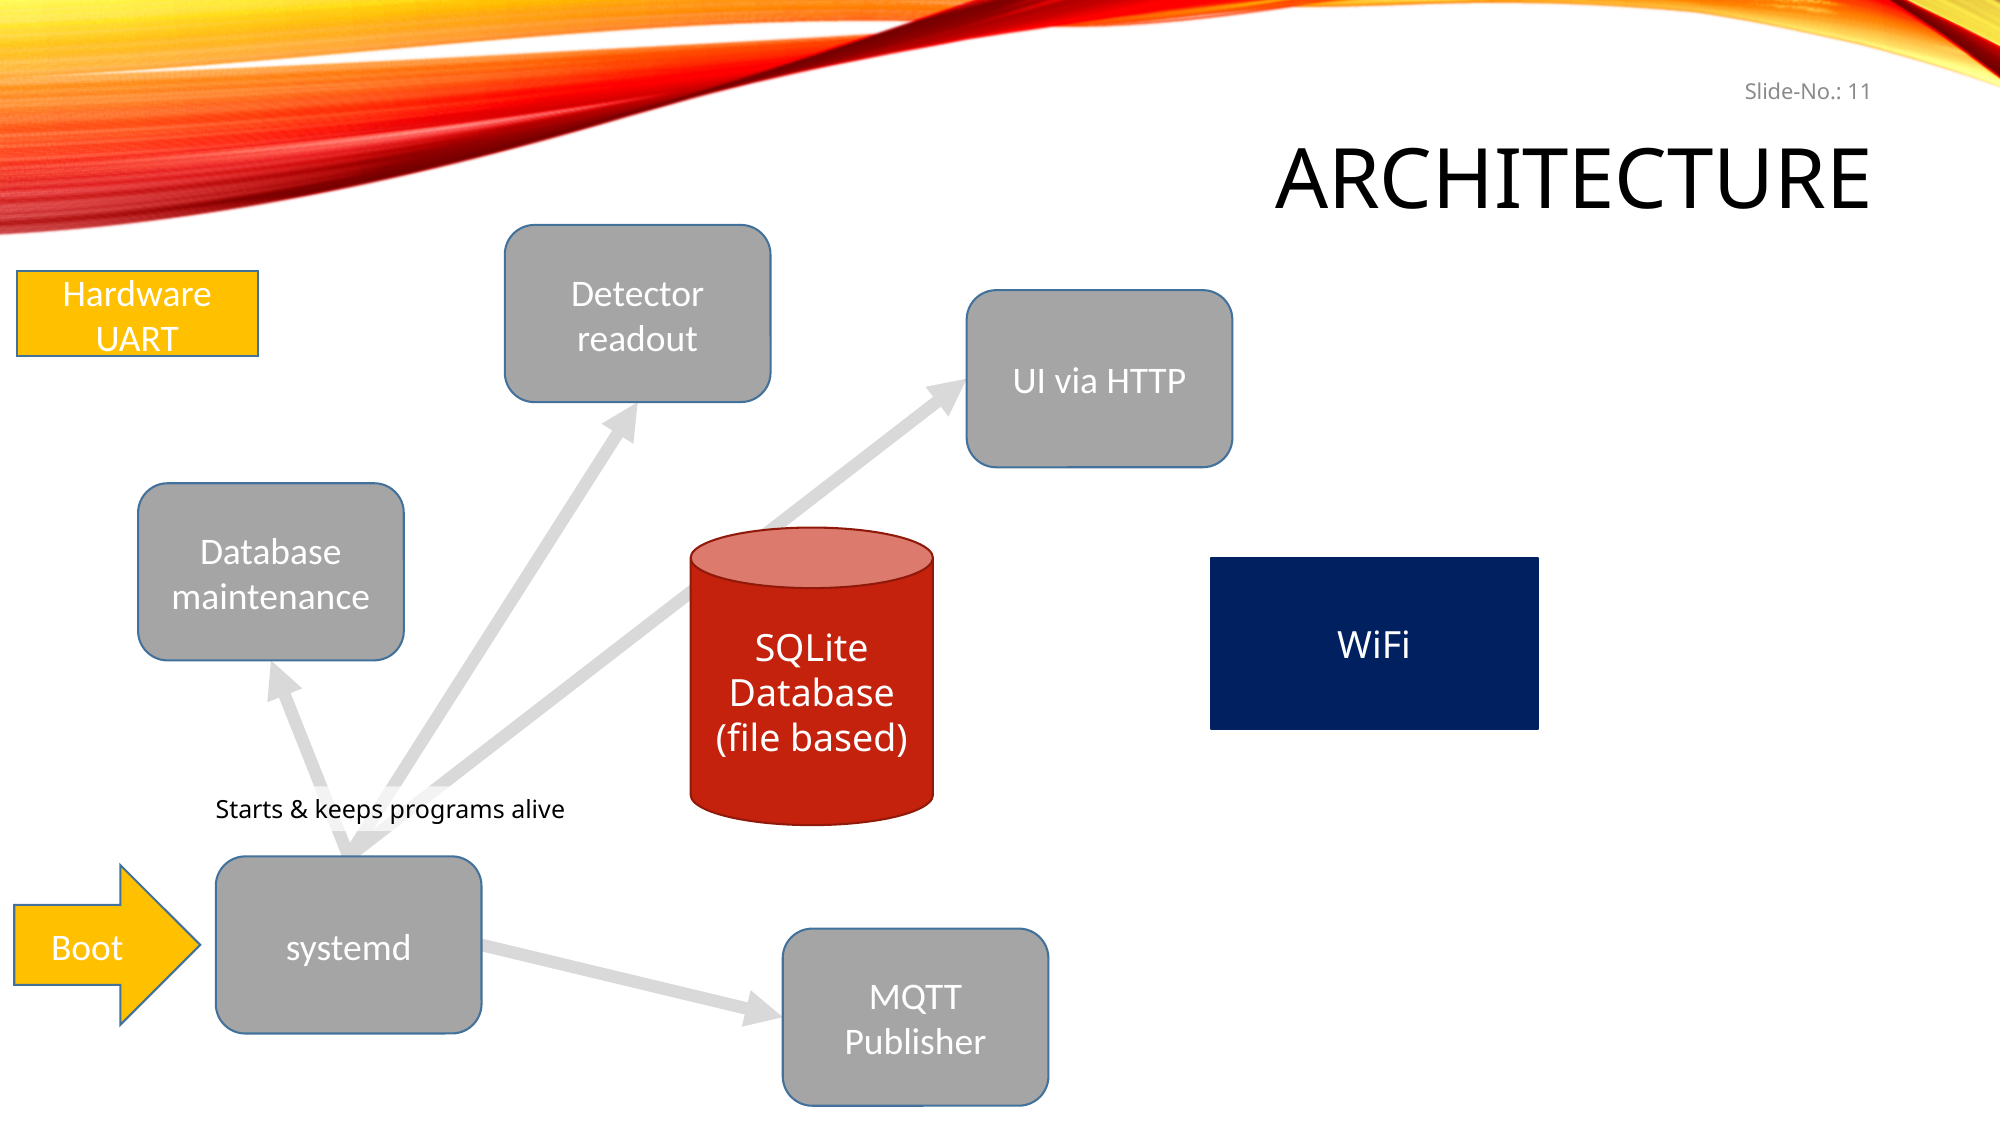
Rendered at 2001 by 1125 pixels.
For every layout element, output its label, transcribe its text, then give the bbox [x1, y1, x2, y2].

text_box Hardware UART [17, 271, 258, 356]
picture [0, 0, 2000, 237]
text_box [481, 944, 783, 1018]
title Architecture [474, 125, 1888, 338]
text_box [270, 660, 348, 857]
text_box systemd [215, 856, 482, 1034]
text_box WiFi [1210, 557, 1539, 730]
text_box Starts & keeps programs alive [200, 786, 270, 832]
text_box Boot [14, 865, 201, 1025]
text_box Database maintenance [138, 483, 348, 661]
text_box MQTT Publisher [782, 928, 1049, 1106]
slide_number Slide-No.: 11 [1437, 62, 1888, 123]
text_box UI via HTTP [966, 290, 1233, 468]
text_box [348, 378, 967, 857]
text_box Detector readout [504, 224, 771, 378]
